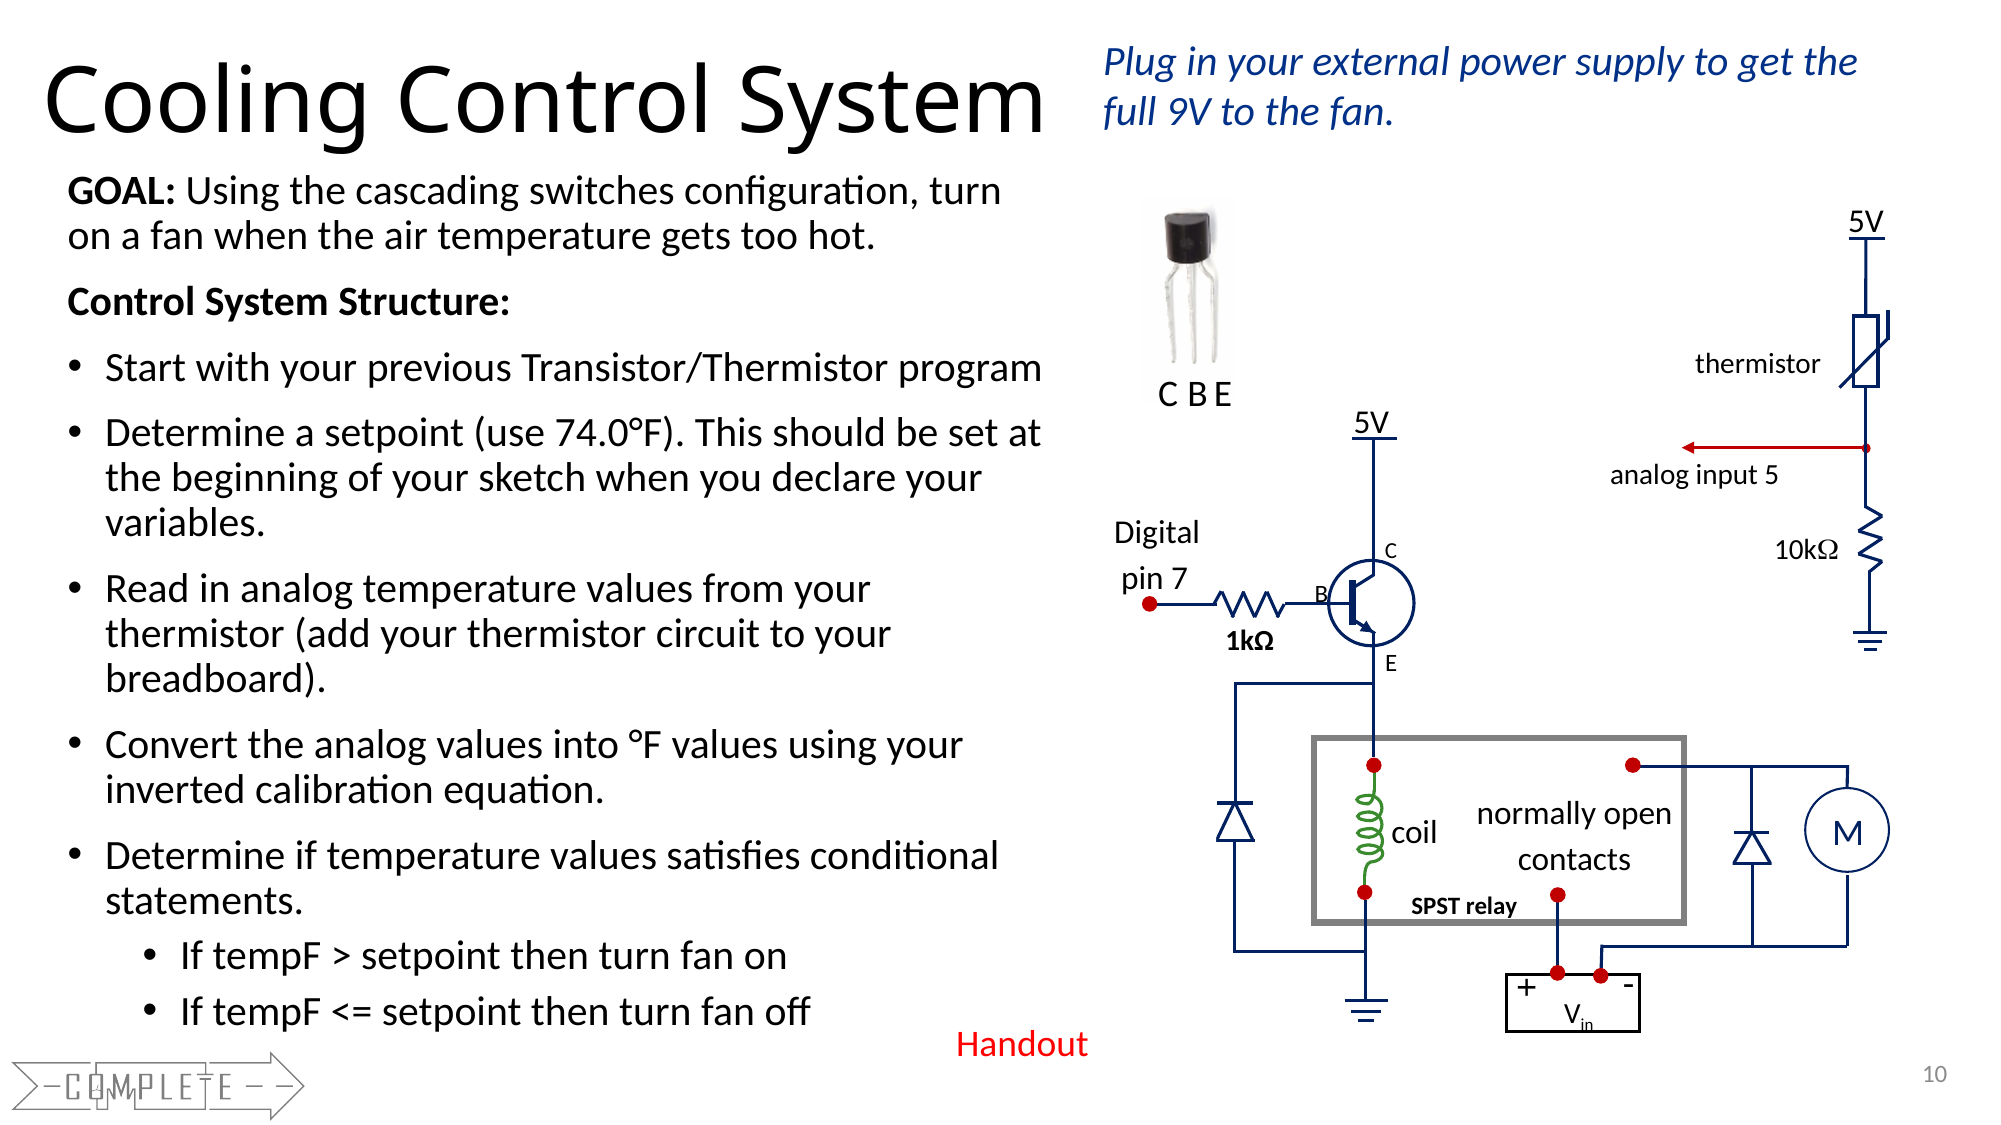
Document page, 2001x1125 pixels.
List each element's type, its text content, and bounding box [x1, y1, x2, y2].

text_box Handout [941, 1012, 1104, 1072]
picture [1084, 197, 1291, 386]
text_box Plug in your external power supply to get the full 9V to the fan. [1088, 26, 1888, 142]
picture [0, 1035, 309, 1125]
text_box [1530, 186, 1908, 650]
title Cooling Control System [27, 45, 1963, 161]
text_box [1143, 362, 1263, 423]
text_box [1080, 386, 1889, 1032]
slide_number 10 [1512, 1042, 1963, 1103]
list GOAL: Using the cascading switches configuration, turn on a fan when the air temperature gets too hot. Control System Structure: Start with your previous Transistor/Thermistor program Determine a setpoint (use 74.0°F). This should be set at the beginning of your sketch when you declare your variables. Read in analog temperature values from your thermistor (add your thermistor circuit to your breadboard). Convert the analog values into °F values using your inverted calibration equation. Determine if temperature values satisfies conditional statements. If tempF > setpoint then turn fan on If tempF <= setpoint then turn fan off [52, 160, 1067, 1060]
